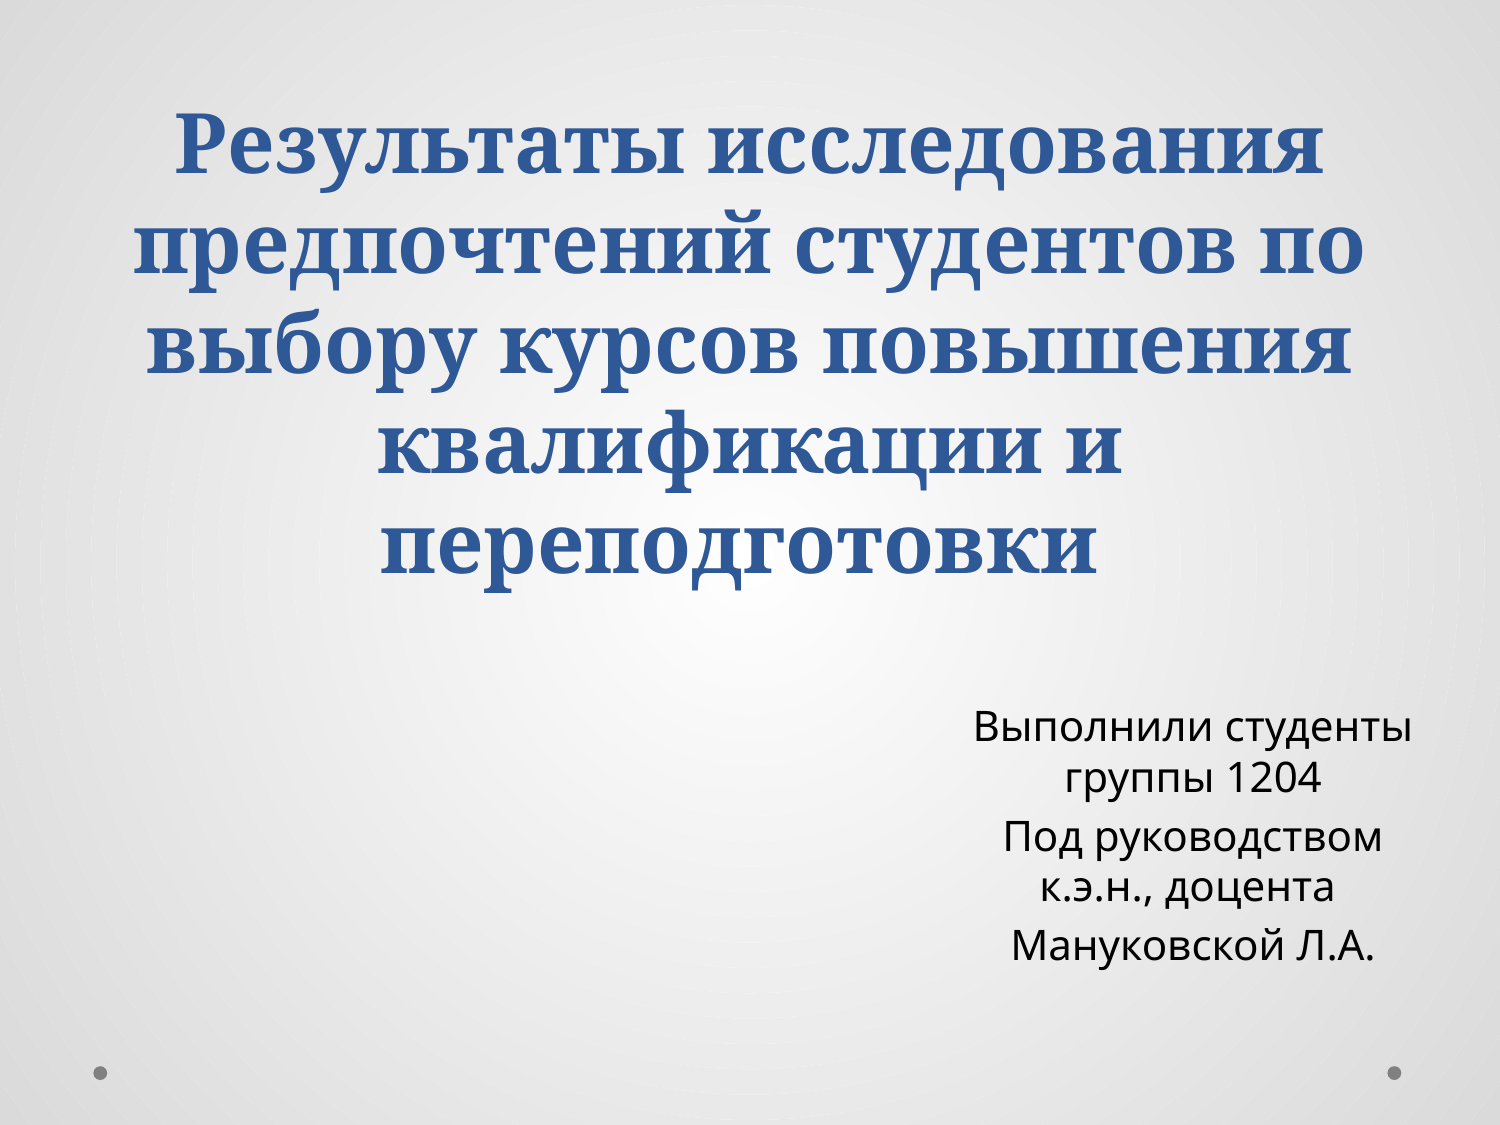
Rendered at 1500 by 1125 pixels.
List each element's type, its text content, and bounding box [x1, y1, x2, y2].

title Результаты исследования предпочтений студентов по выбору курсов повышения квалификации и переподготовки [112, 137, 1388, 598]
subtitle Выполнили студенты группы 1204 Под руководством к.э.н., доцента Мануковской Л.А. [950, 692, 1436, 976]
